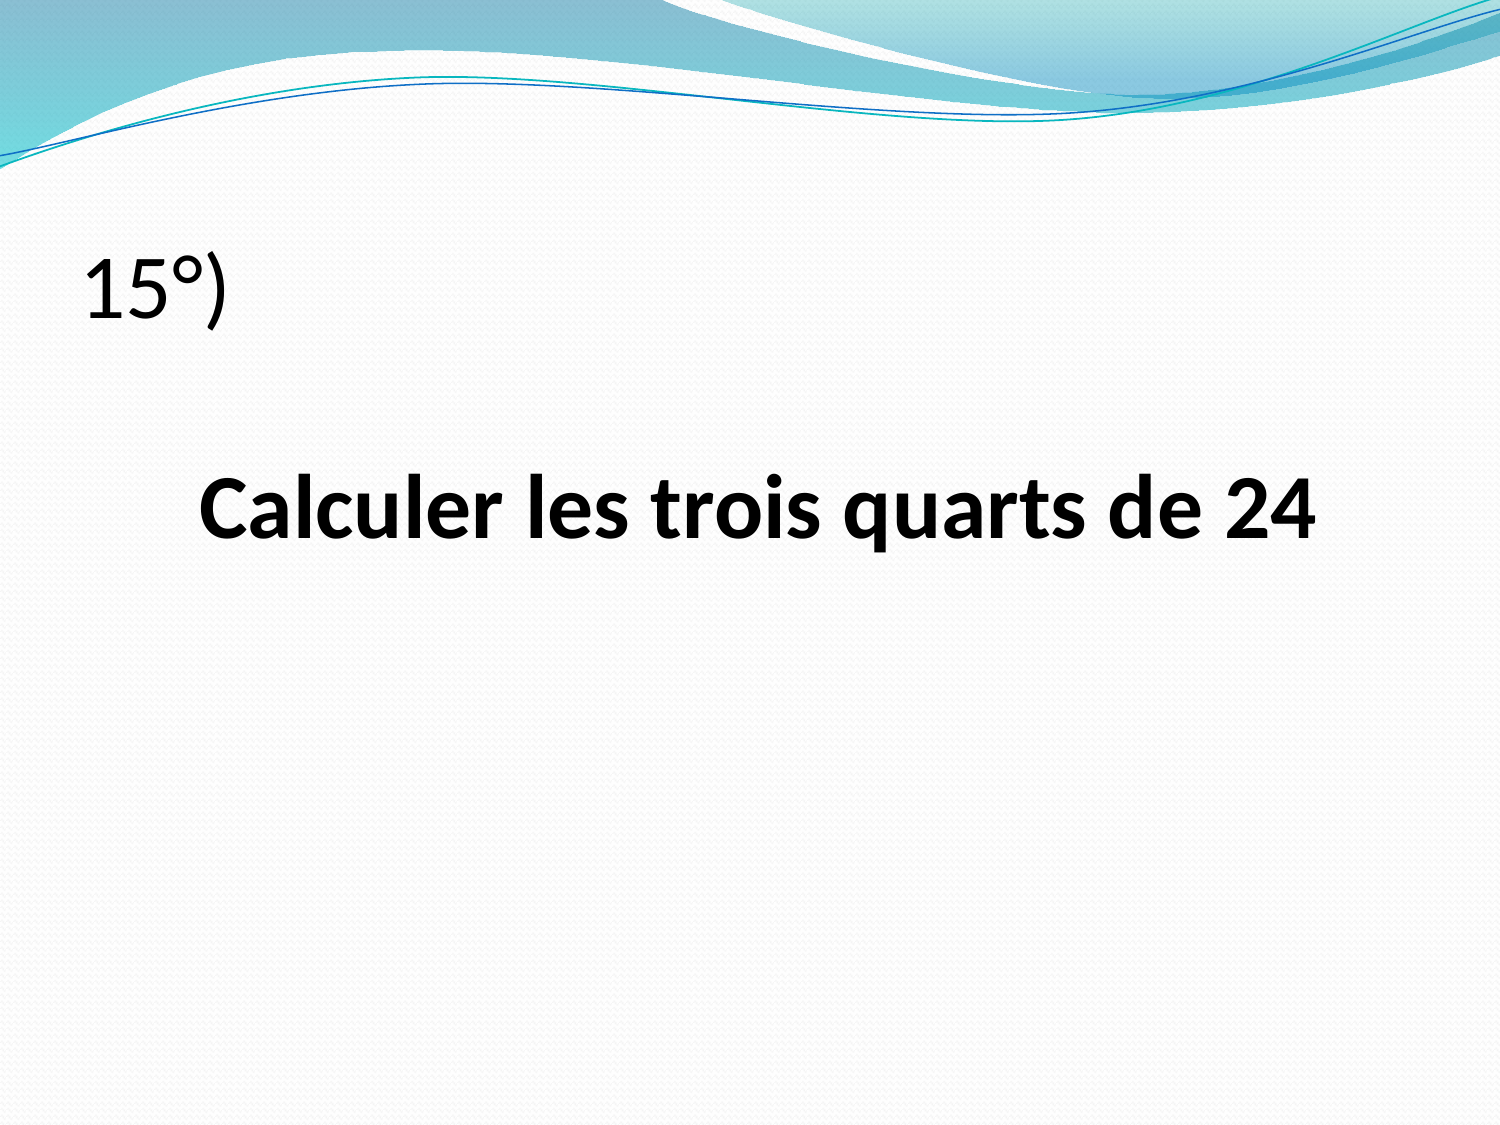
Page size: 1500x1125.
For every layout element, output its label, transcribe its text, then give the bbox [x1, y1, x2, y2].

text_box 15°) Calculer les trois quarts de 24 [64, 219, 1453, 565]
